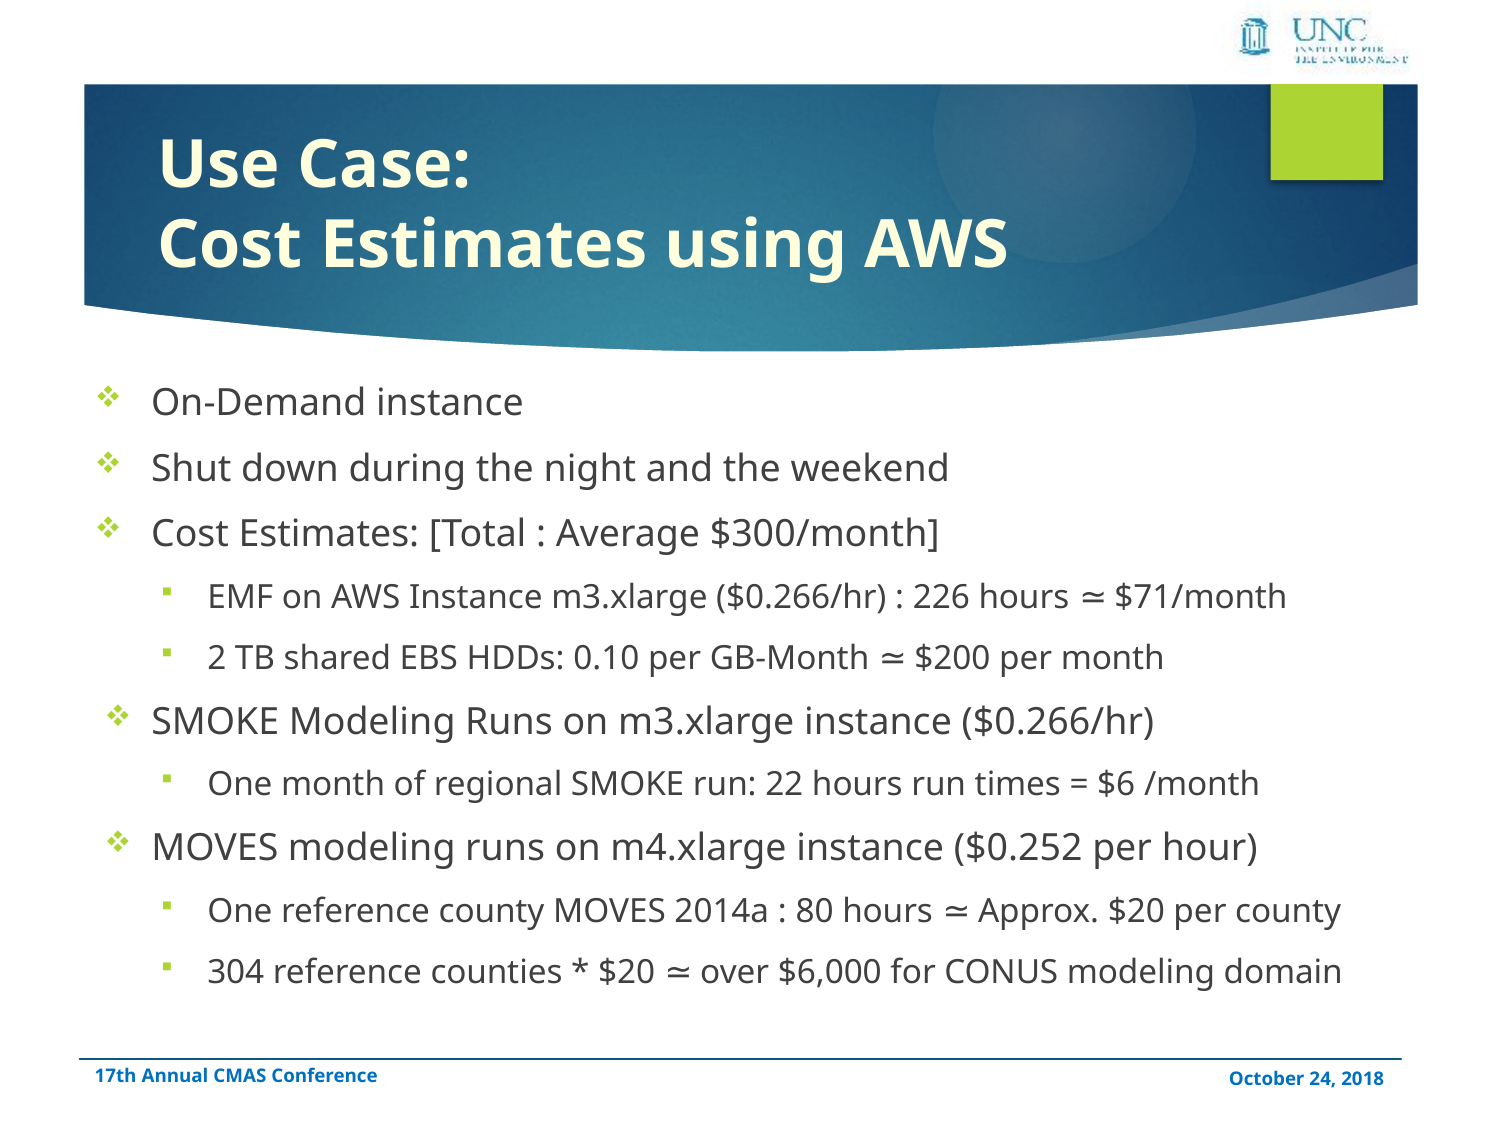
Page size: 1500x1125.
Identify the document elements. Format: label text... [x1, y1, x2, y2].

list On-Demand instance Shut down during the night and the weekend Cost Estimates: [Total : Average $300/month] EMF on AWS Instance m3.xlarge ($0.266/hr) : 226 hours ≃ $71/month 2 TB shared EBS HDDs: 0.10 per GB-Month ≃ $200 per month SMOKE Modeling Runs on m3.xlarge instance ($0.266/hr) One month of regional SMOKE run: 22 hours run times = $6 /month MOVES modeling runs on m4.xlarge instance ($0.252 per hour) One reference county MOVES 2014a : 80 hours ≃ Approx. $20 per county 304 reference counties * $20 ≃ over $6,000 for CONUS modeling domain [79, 370, 1413, 1045]
picture [1221, 0, 1427, 84]
title Use Case: Cost Estimates using AWS [142, 110, 1183, 292]
footer 17th Annual CMAS Conference [79, 1059, 713, 1097]
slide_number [1182, 1059, 1400, 1097]
